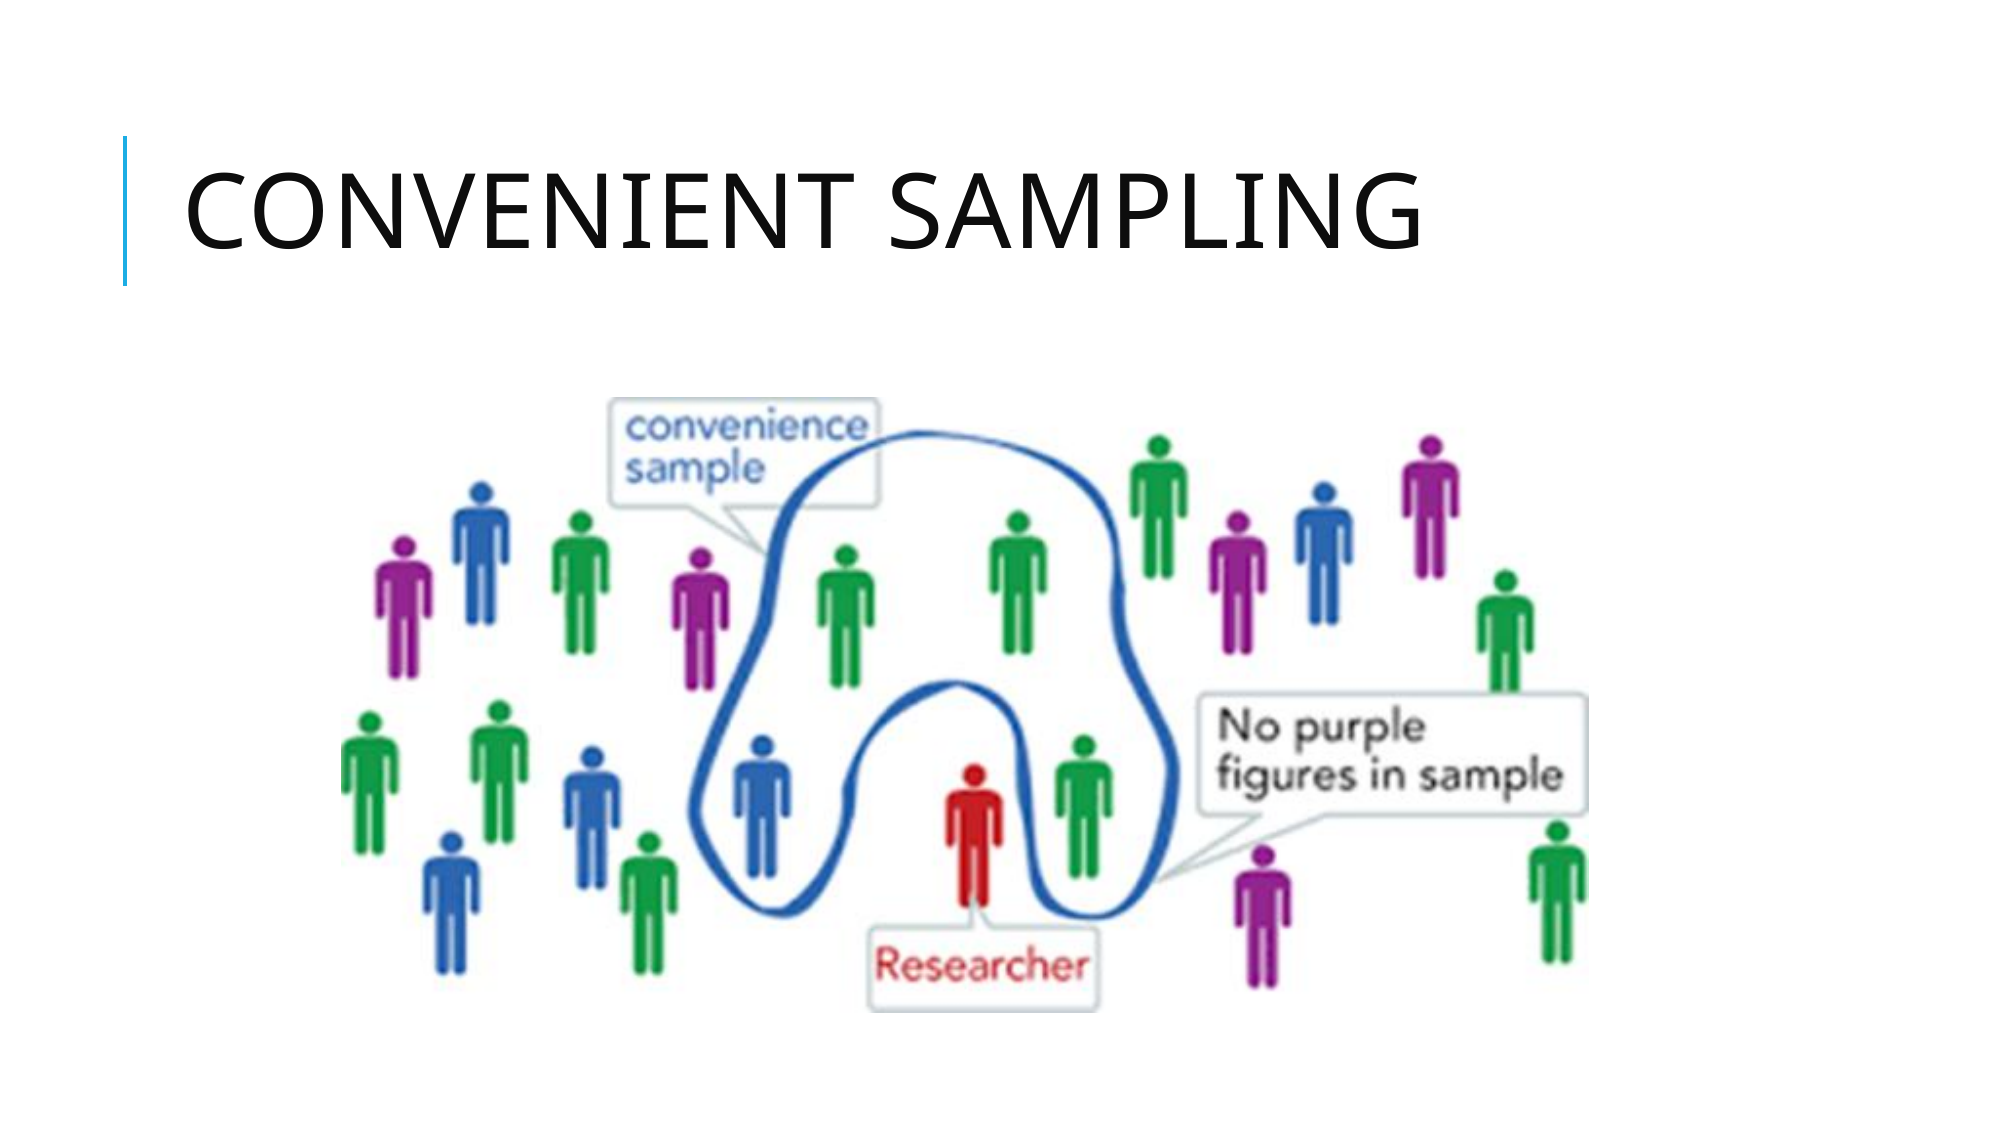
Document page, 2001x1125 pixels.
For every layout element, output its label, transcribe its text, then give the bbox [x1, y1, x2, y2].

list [341, 397, 1589, 1013]
title Convenient sampling [168, 96, 1763, 342]
